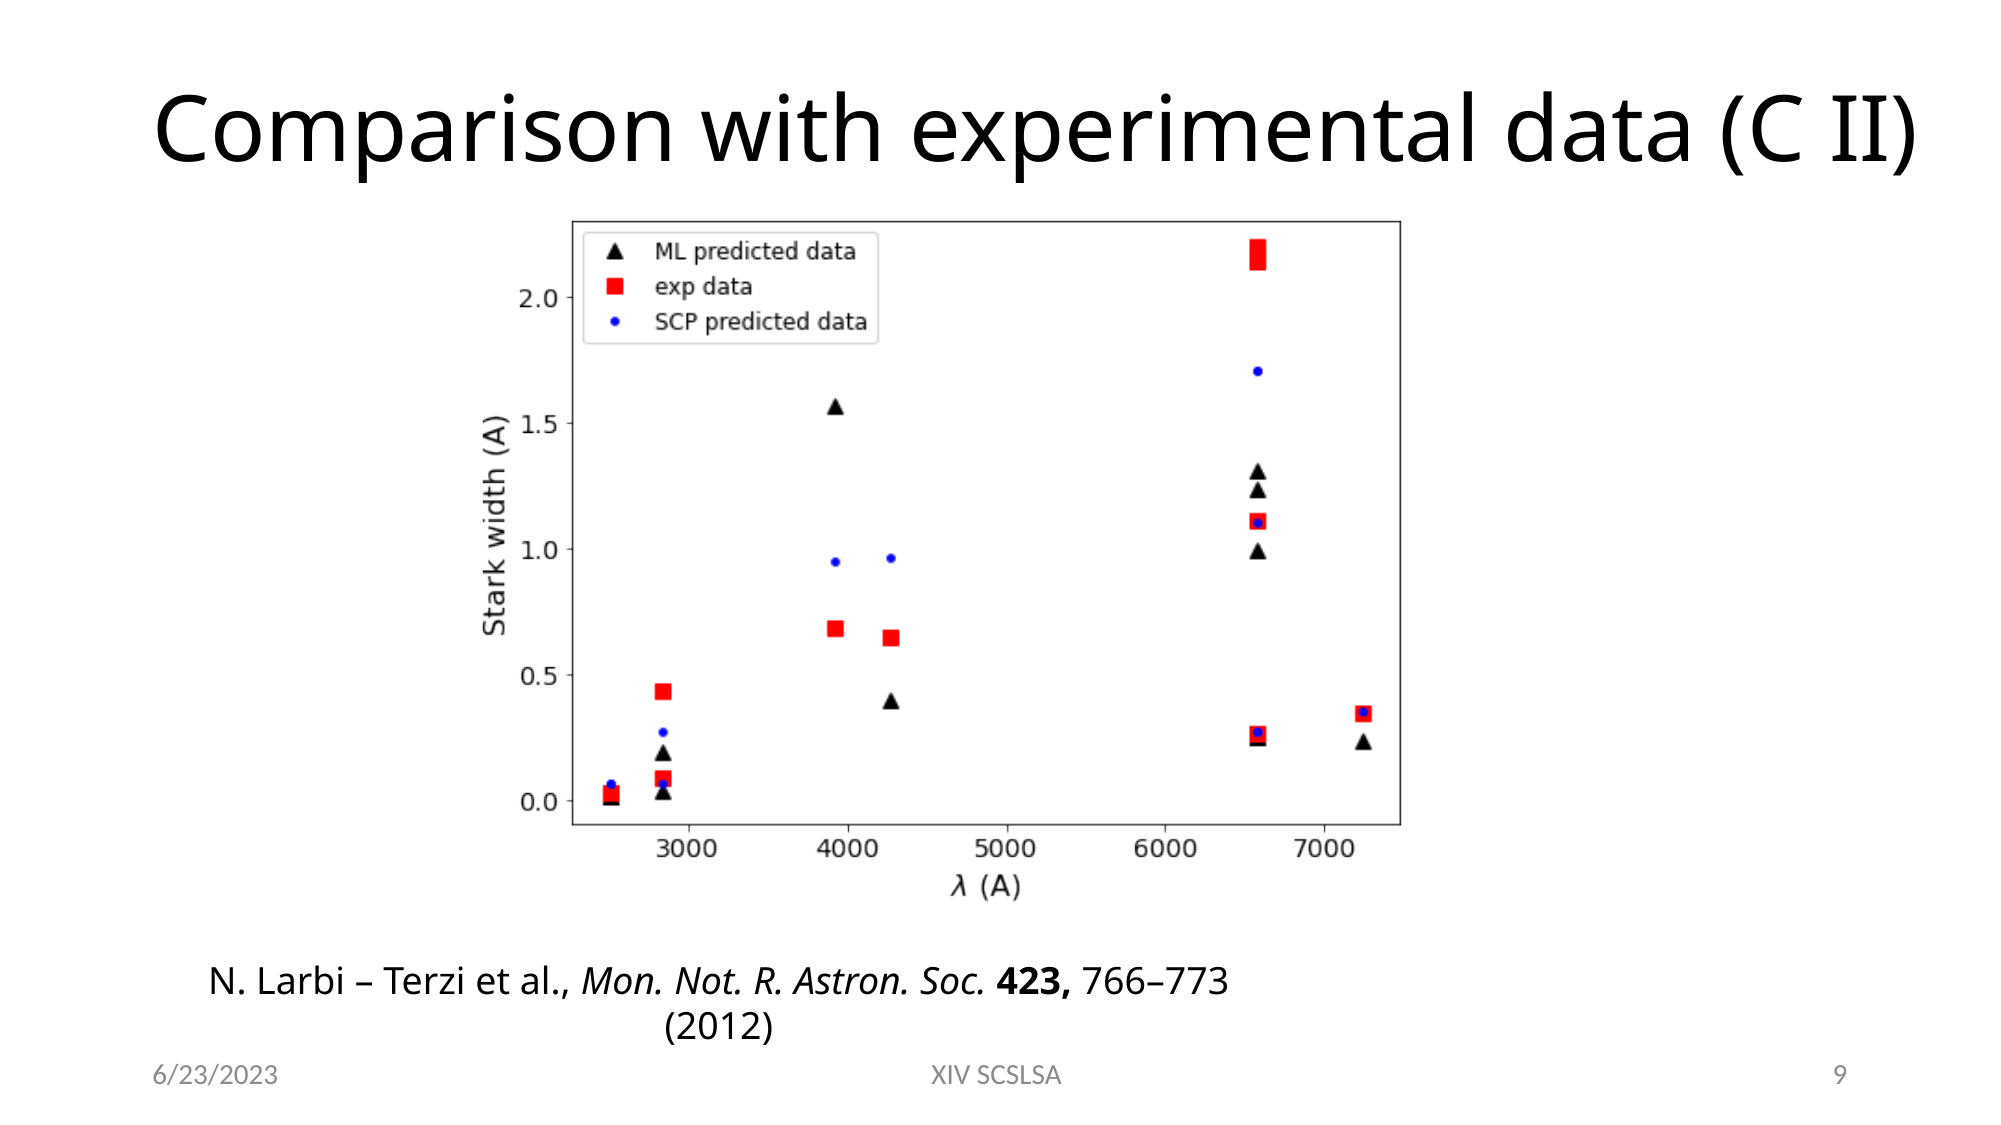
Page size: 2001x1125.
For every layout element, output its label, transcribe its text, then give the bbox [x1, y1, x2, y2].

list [470, 208, 1413, 917]
title Comparison with experimental data (C II) [137, 22, 2000, 241]
slide_number 9 [1412, 1042, 1863, 1103]
footer XIV SCSLSA [662, 1042, 1338, 1103]
text_box N. Larbi – Terzi et al., Mon. Not. R. Astron. Soc. 423, 766–773 (2012) [137, 949, 1300, 1055]
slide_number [137, 1055, 588, 1103]
